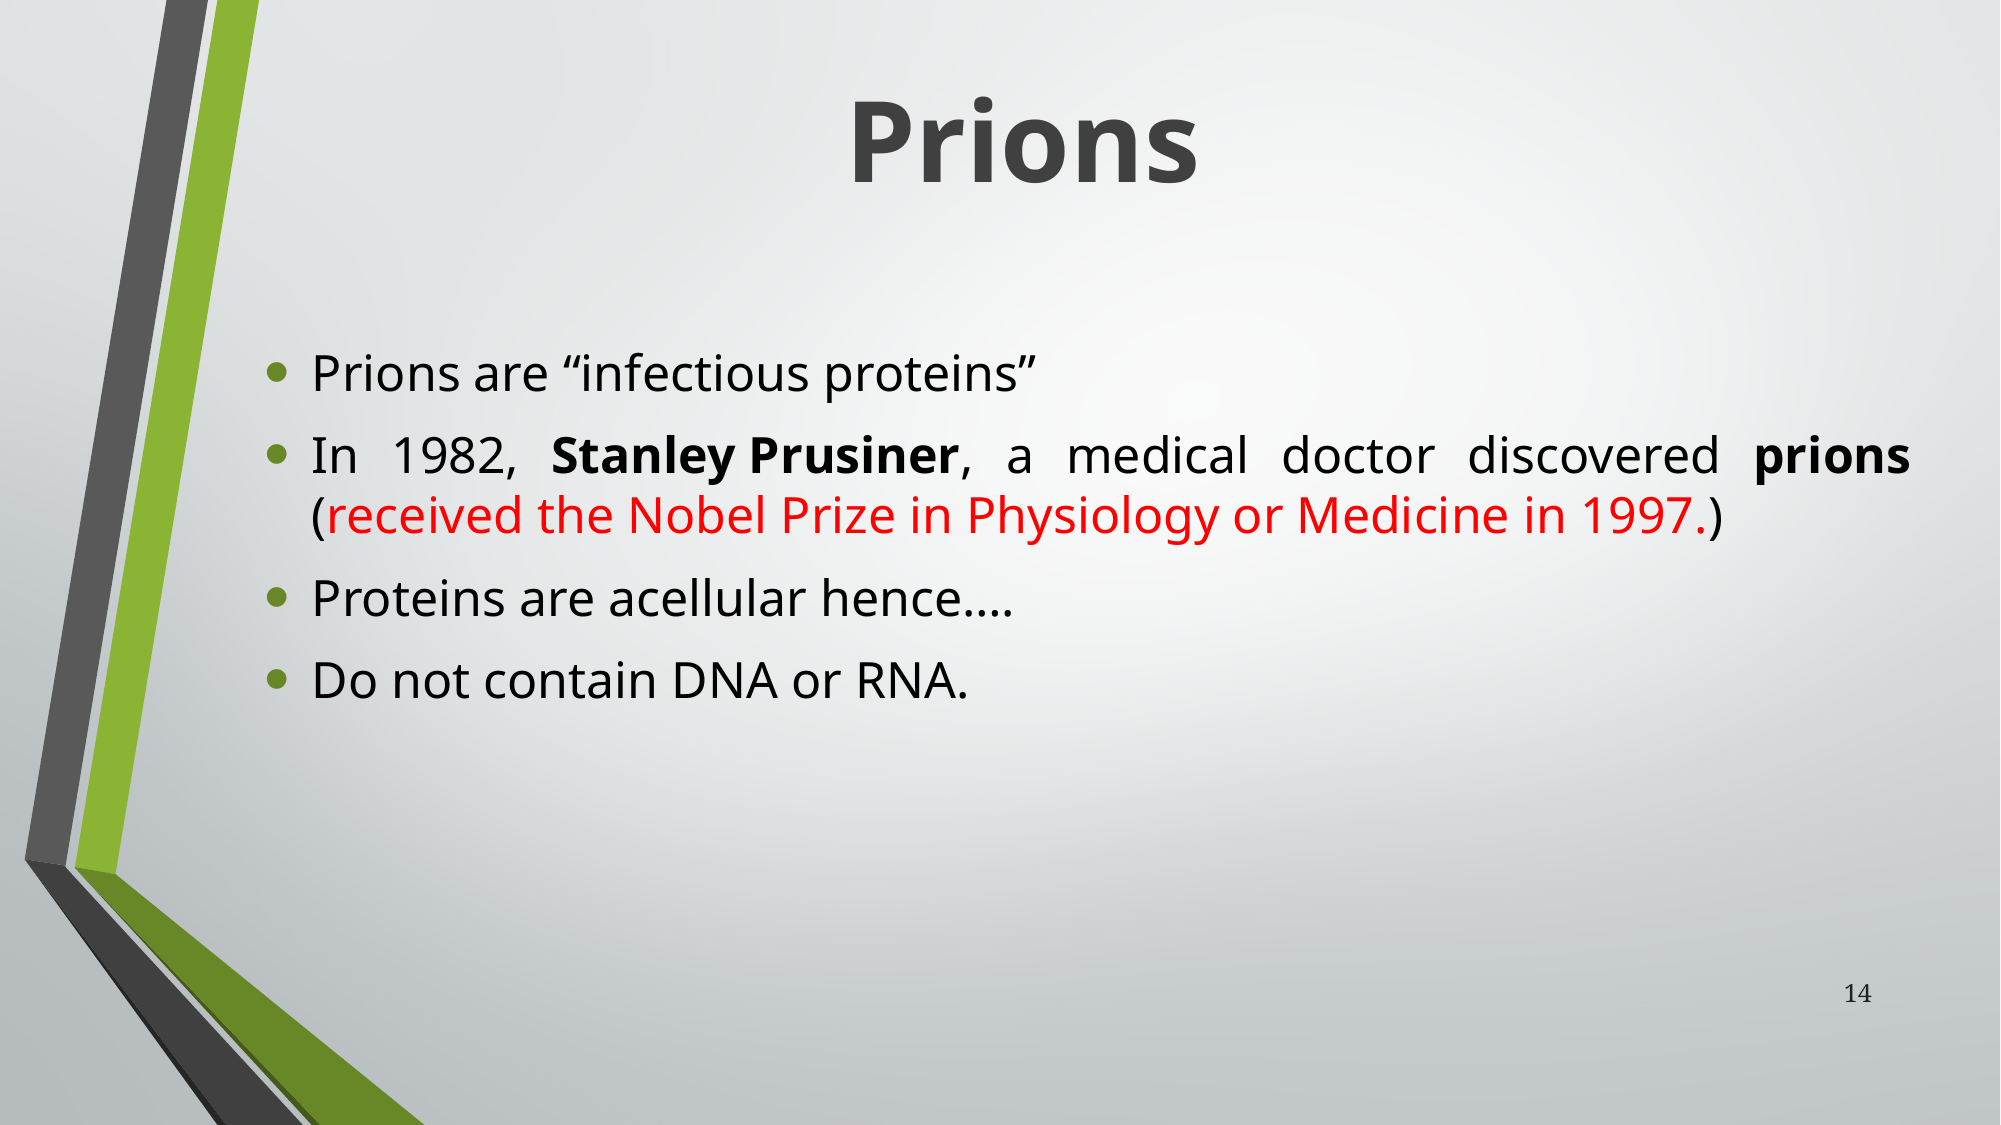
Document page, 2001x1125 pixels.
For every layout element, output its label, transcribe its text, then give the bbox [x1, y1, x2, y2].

slide_number 14 [1796, 965, 1887, 1025]
list Prions are “infectious proteins” In 1982, Stanley Prusiner, a medical doctor discovered prions (received the Nobel Prize in Physiology or Medicine in 1997.) Proteins are acellular hence…. Do not contain DNA or RNA. [249, 137, 1927, 983]
title Prions [596, 87, 1450, 137]
